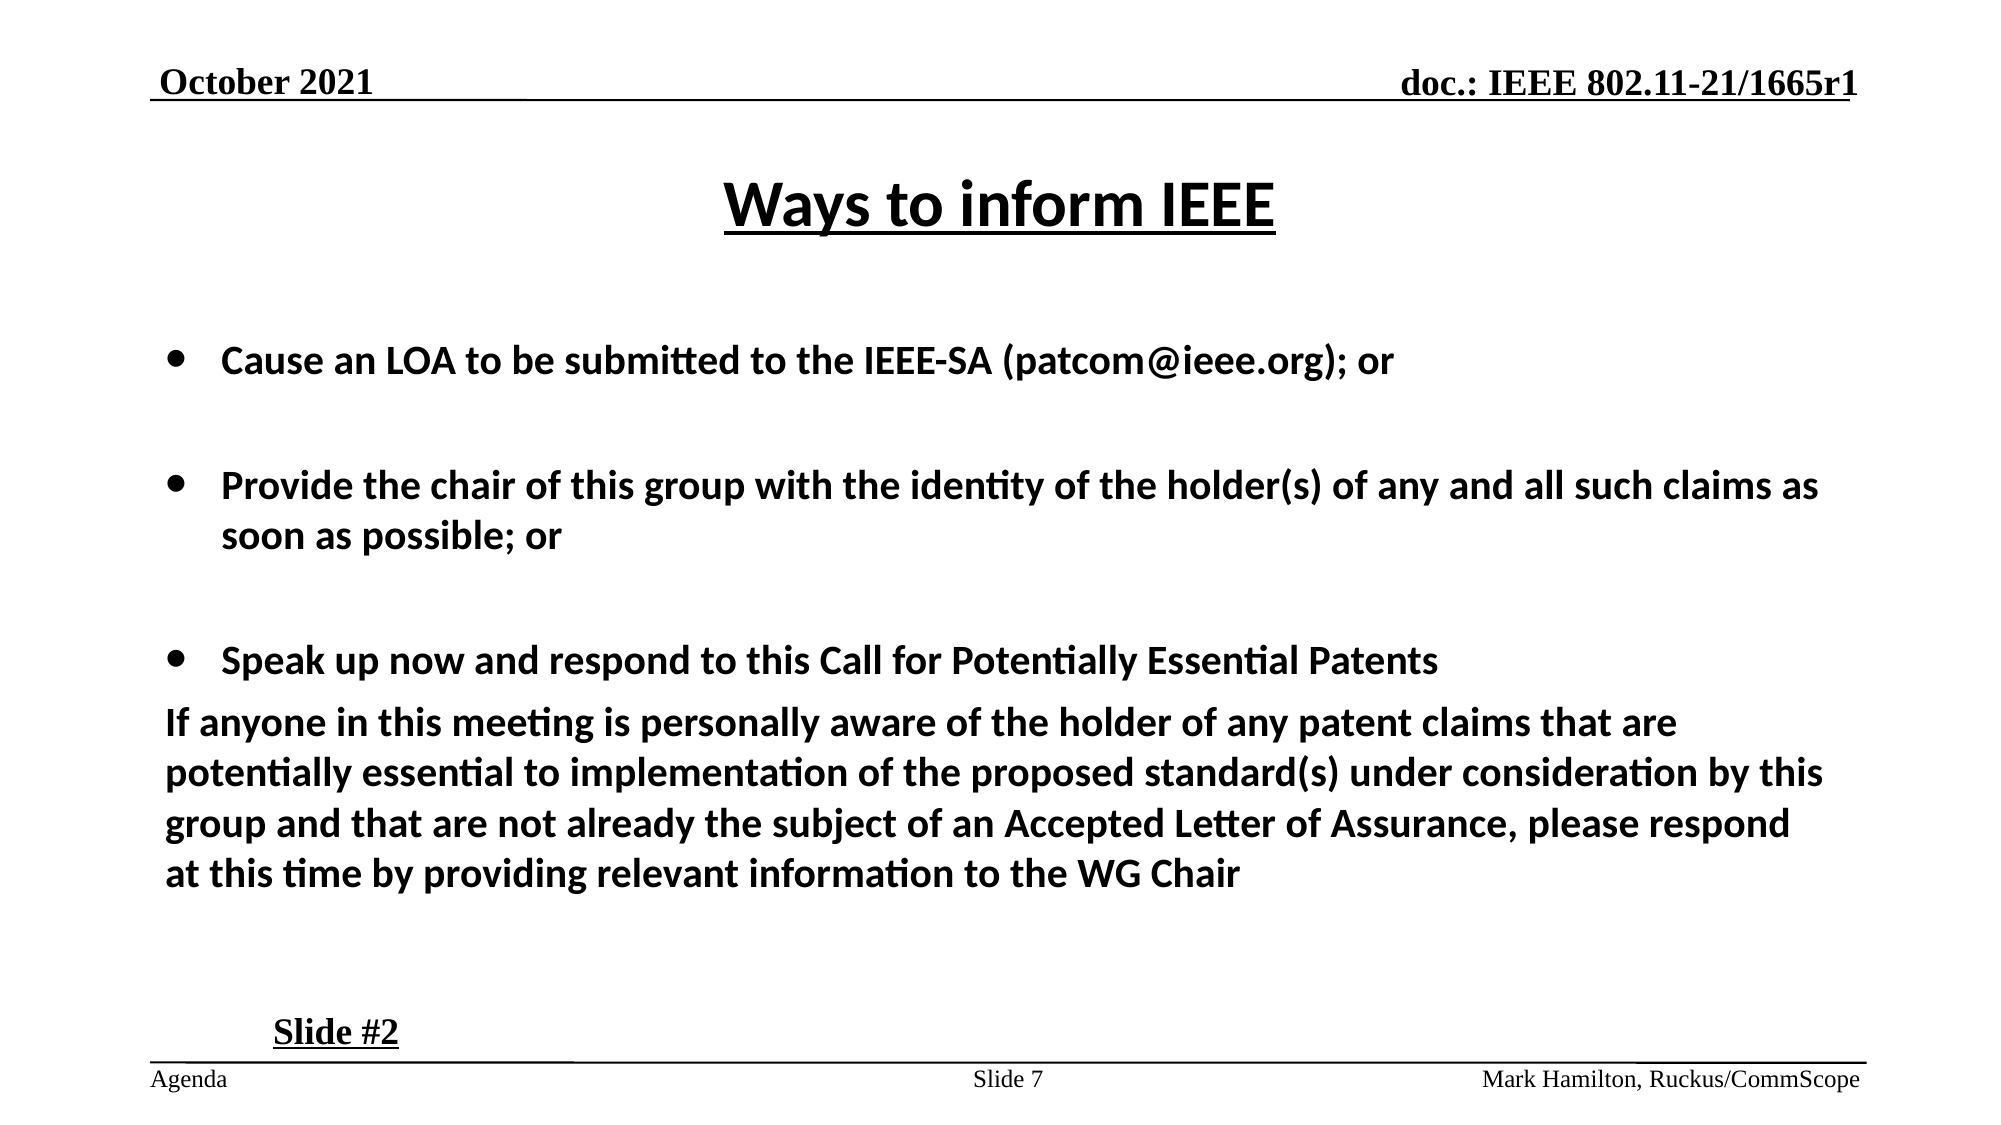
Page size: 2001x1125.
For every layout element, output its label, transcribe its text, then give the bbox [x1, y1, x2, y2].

text_box Slide #2 [258, 999, 415, 1060]
list Cause an LOA to be submitted to the IEEE-SA (patcom@ieee.org); or Provide the chair of this group with the identity of the holder(s) of any and all such claims as soon as possible; or Speak up now and respond to this Call for Potentially Essential Patents If anyone in this meeting is personally aware of the holder of any patent claims that are potentially essential to implementation of the proposed standard(s) under consideration by this group and that are not already the subject of an Accepted Letter of Assurance, please respond at this time by providing relevant information to the WG Chair [149, 324, 1850, 1000]
title Ways to inform IEEE [149, 112, 1850, 288]
slide_number Slide 7 [950, 1061, 1067, 1123]
